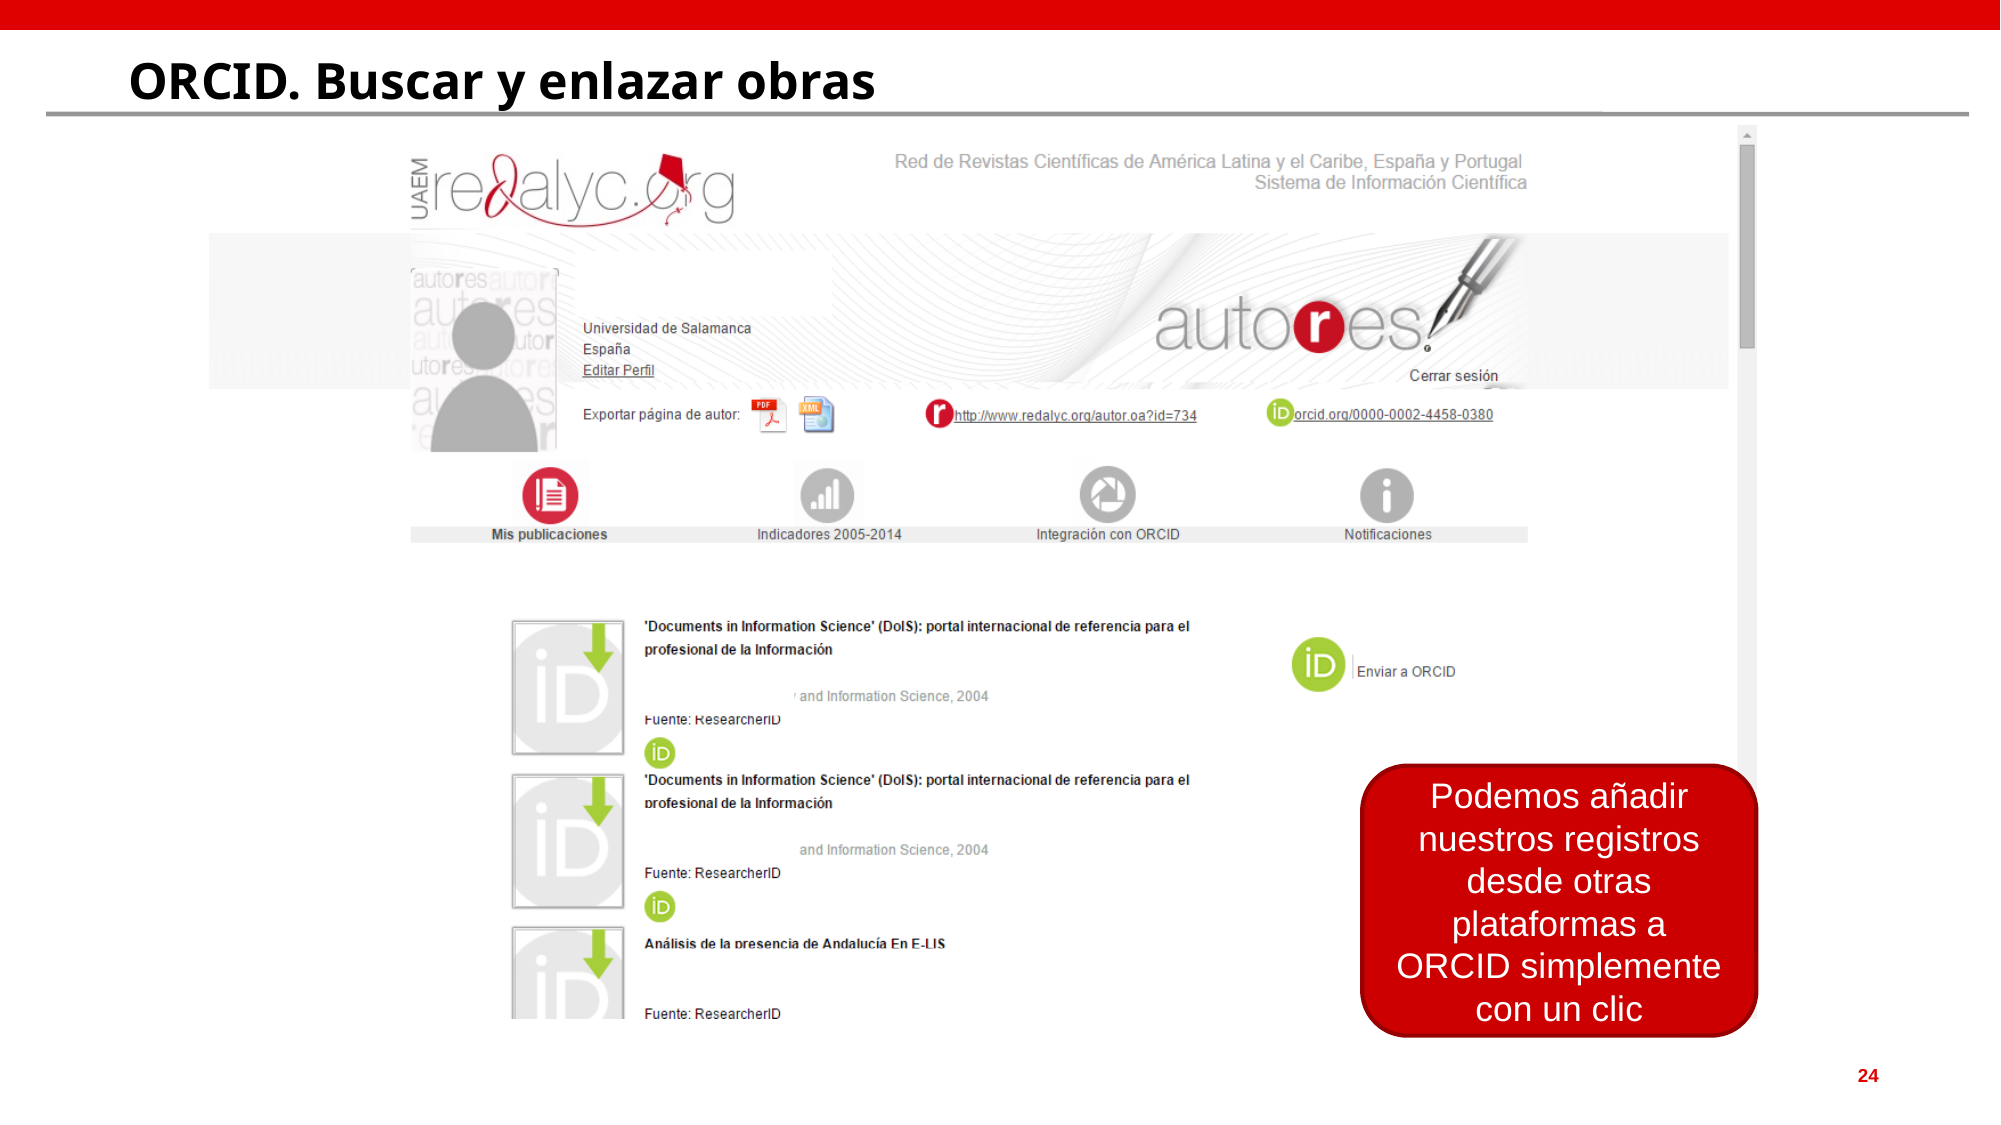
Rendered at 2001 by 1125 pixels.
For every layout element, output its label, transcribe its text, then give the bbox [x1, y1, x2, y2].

title ORCID. Buscar y enlazar obras [120, 42, 1936, 126]
text_box Podemos añadir nuestros registros desde otras plataformas a ORCID simplemente con un clic [1376, 1026, 1743, 1038]
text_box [200, 125, 1757, 1019]
